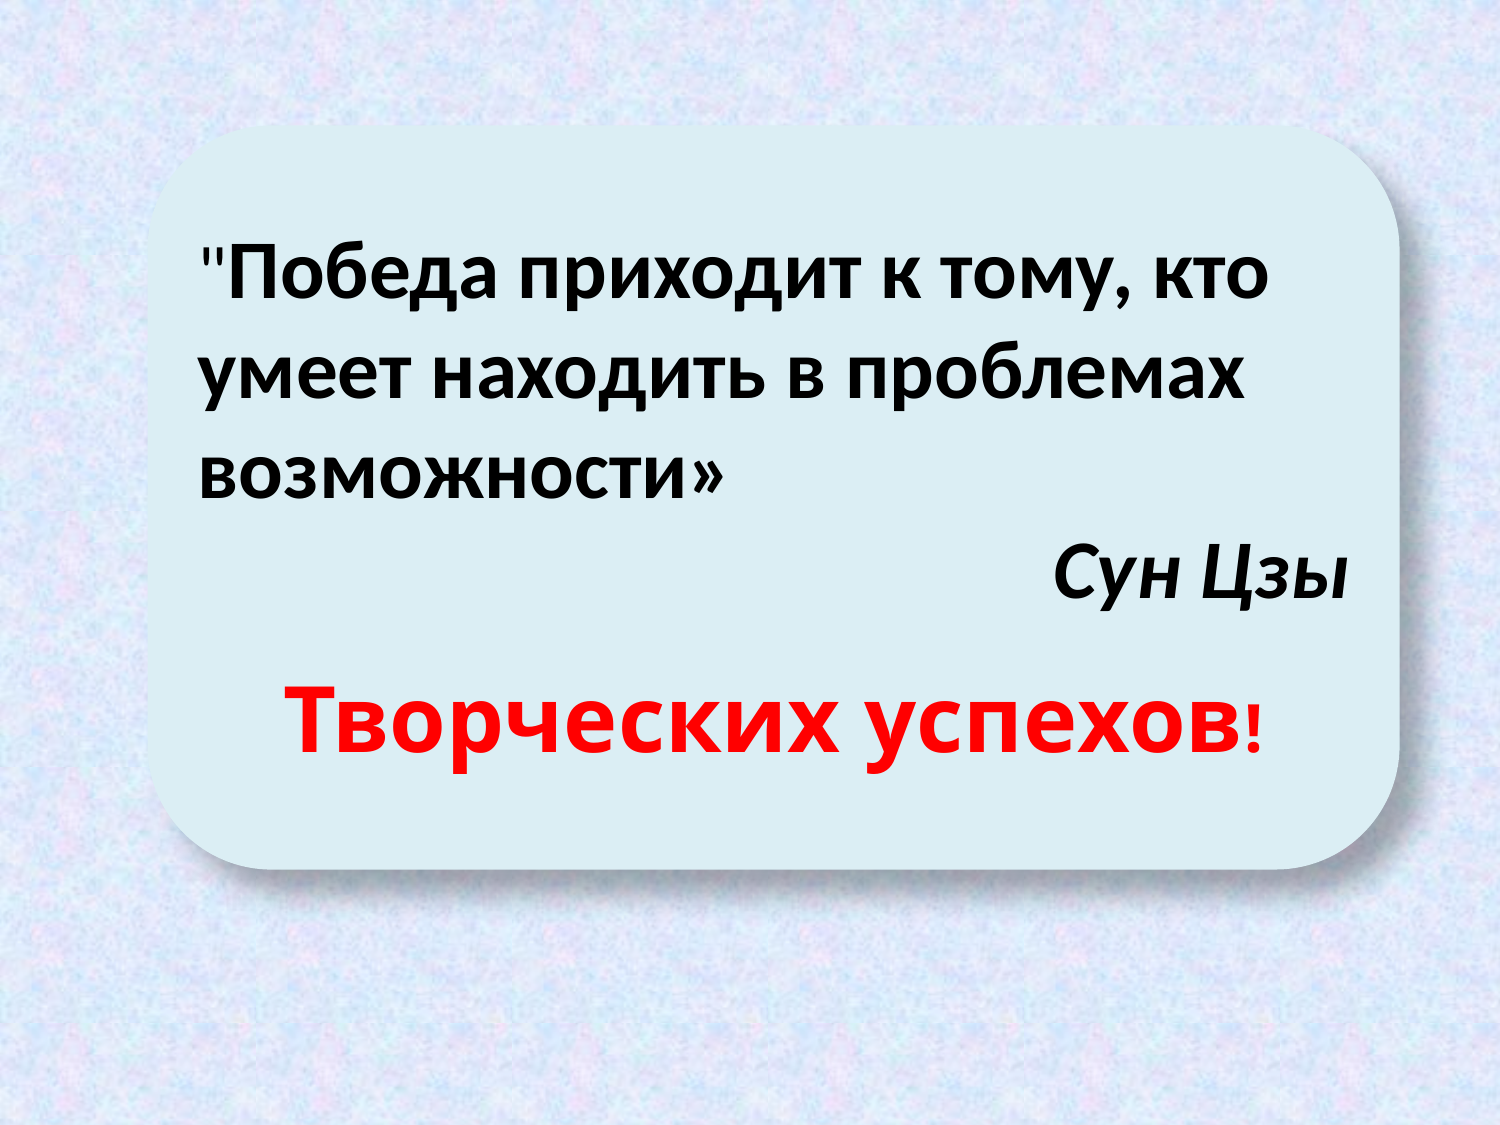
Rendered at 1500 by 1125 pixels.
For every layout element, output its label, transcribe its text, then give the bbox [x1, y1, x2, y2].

text_box "Победа приходит к тому, кто умеет находить в проблемах возможности» Сун Цзы Творческих успехов! [182, 208, 1365, 778]
text_box [145, 123, 1402, 872]
